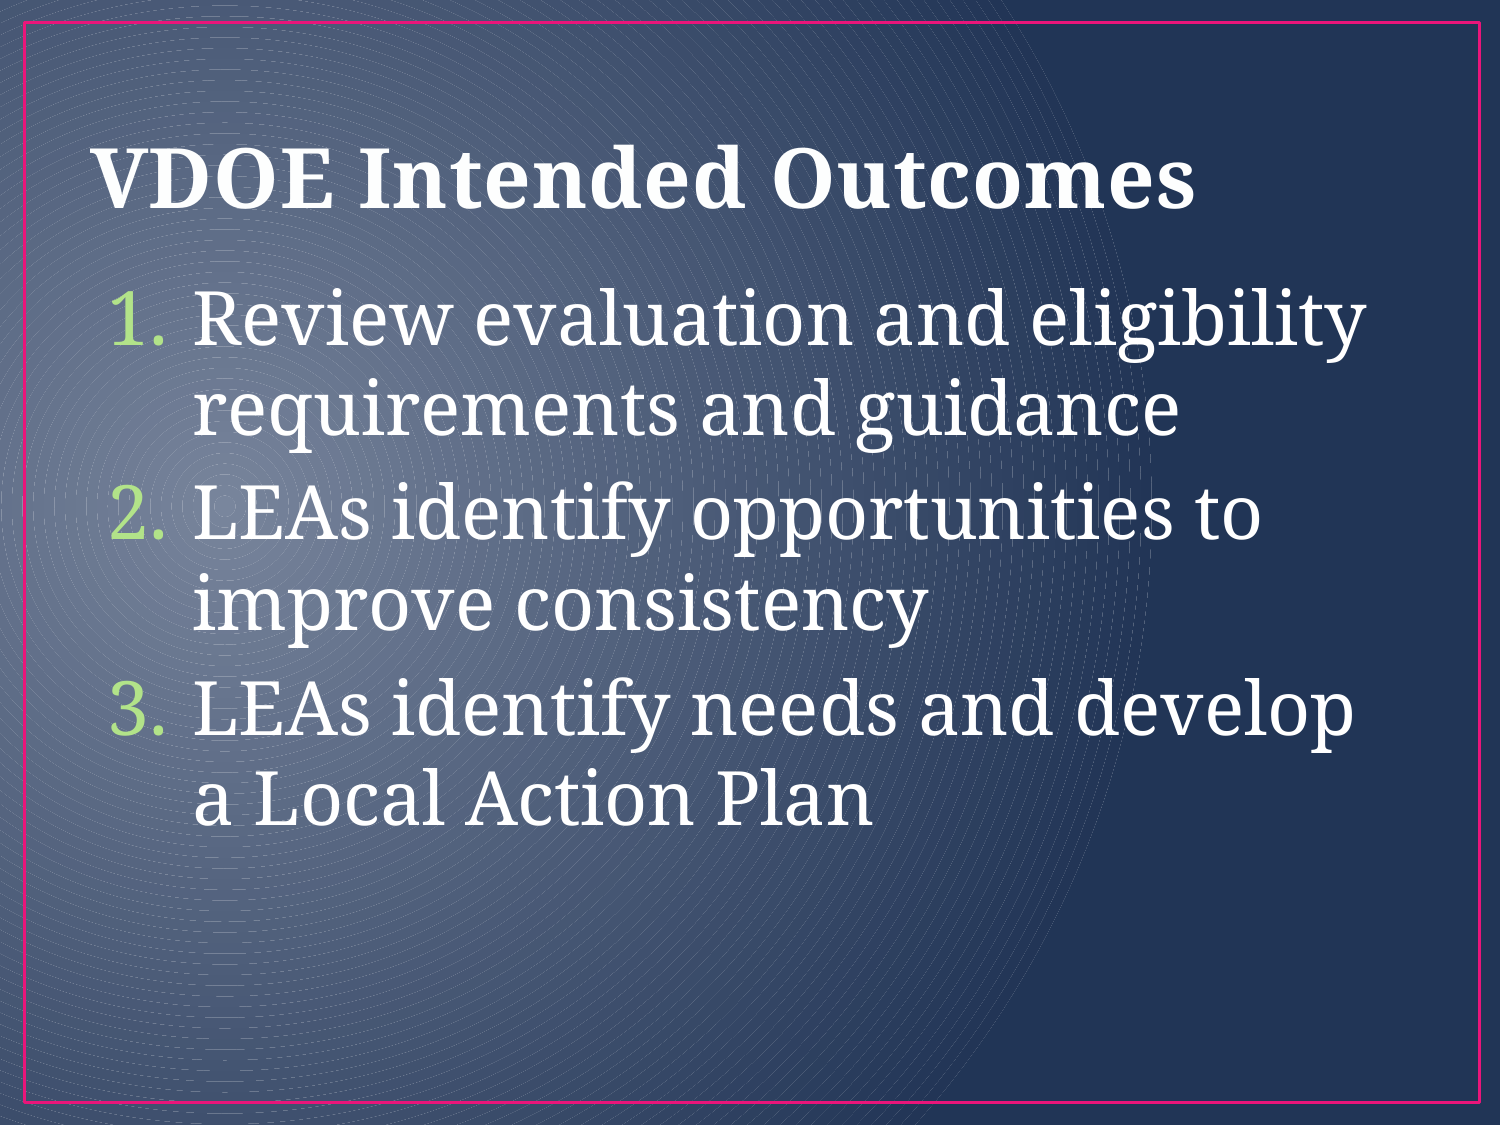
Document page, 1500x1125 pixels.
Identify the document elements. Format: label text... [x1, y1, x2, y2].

list Review evaluation and eligibility requirements and guidance LEAs identify opportunities to improve consistency LEAs identify needs and develop a Local Action Plan [75, 262, 1425, 1005]
title VDOE Intended Outcomes [75, 45, 1425, 233]
